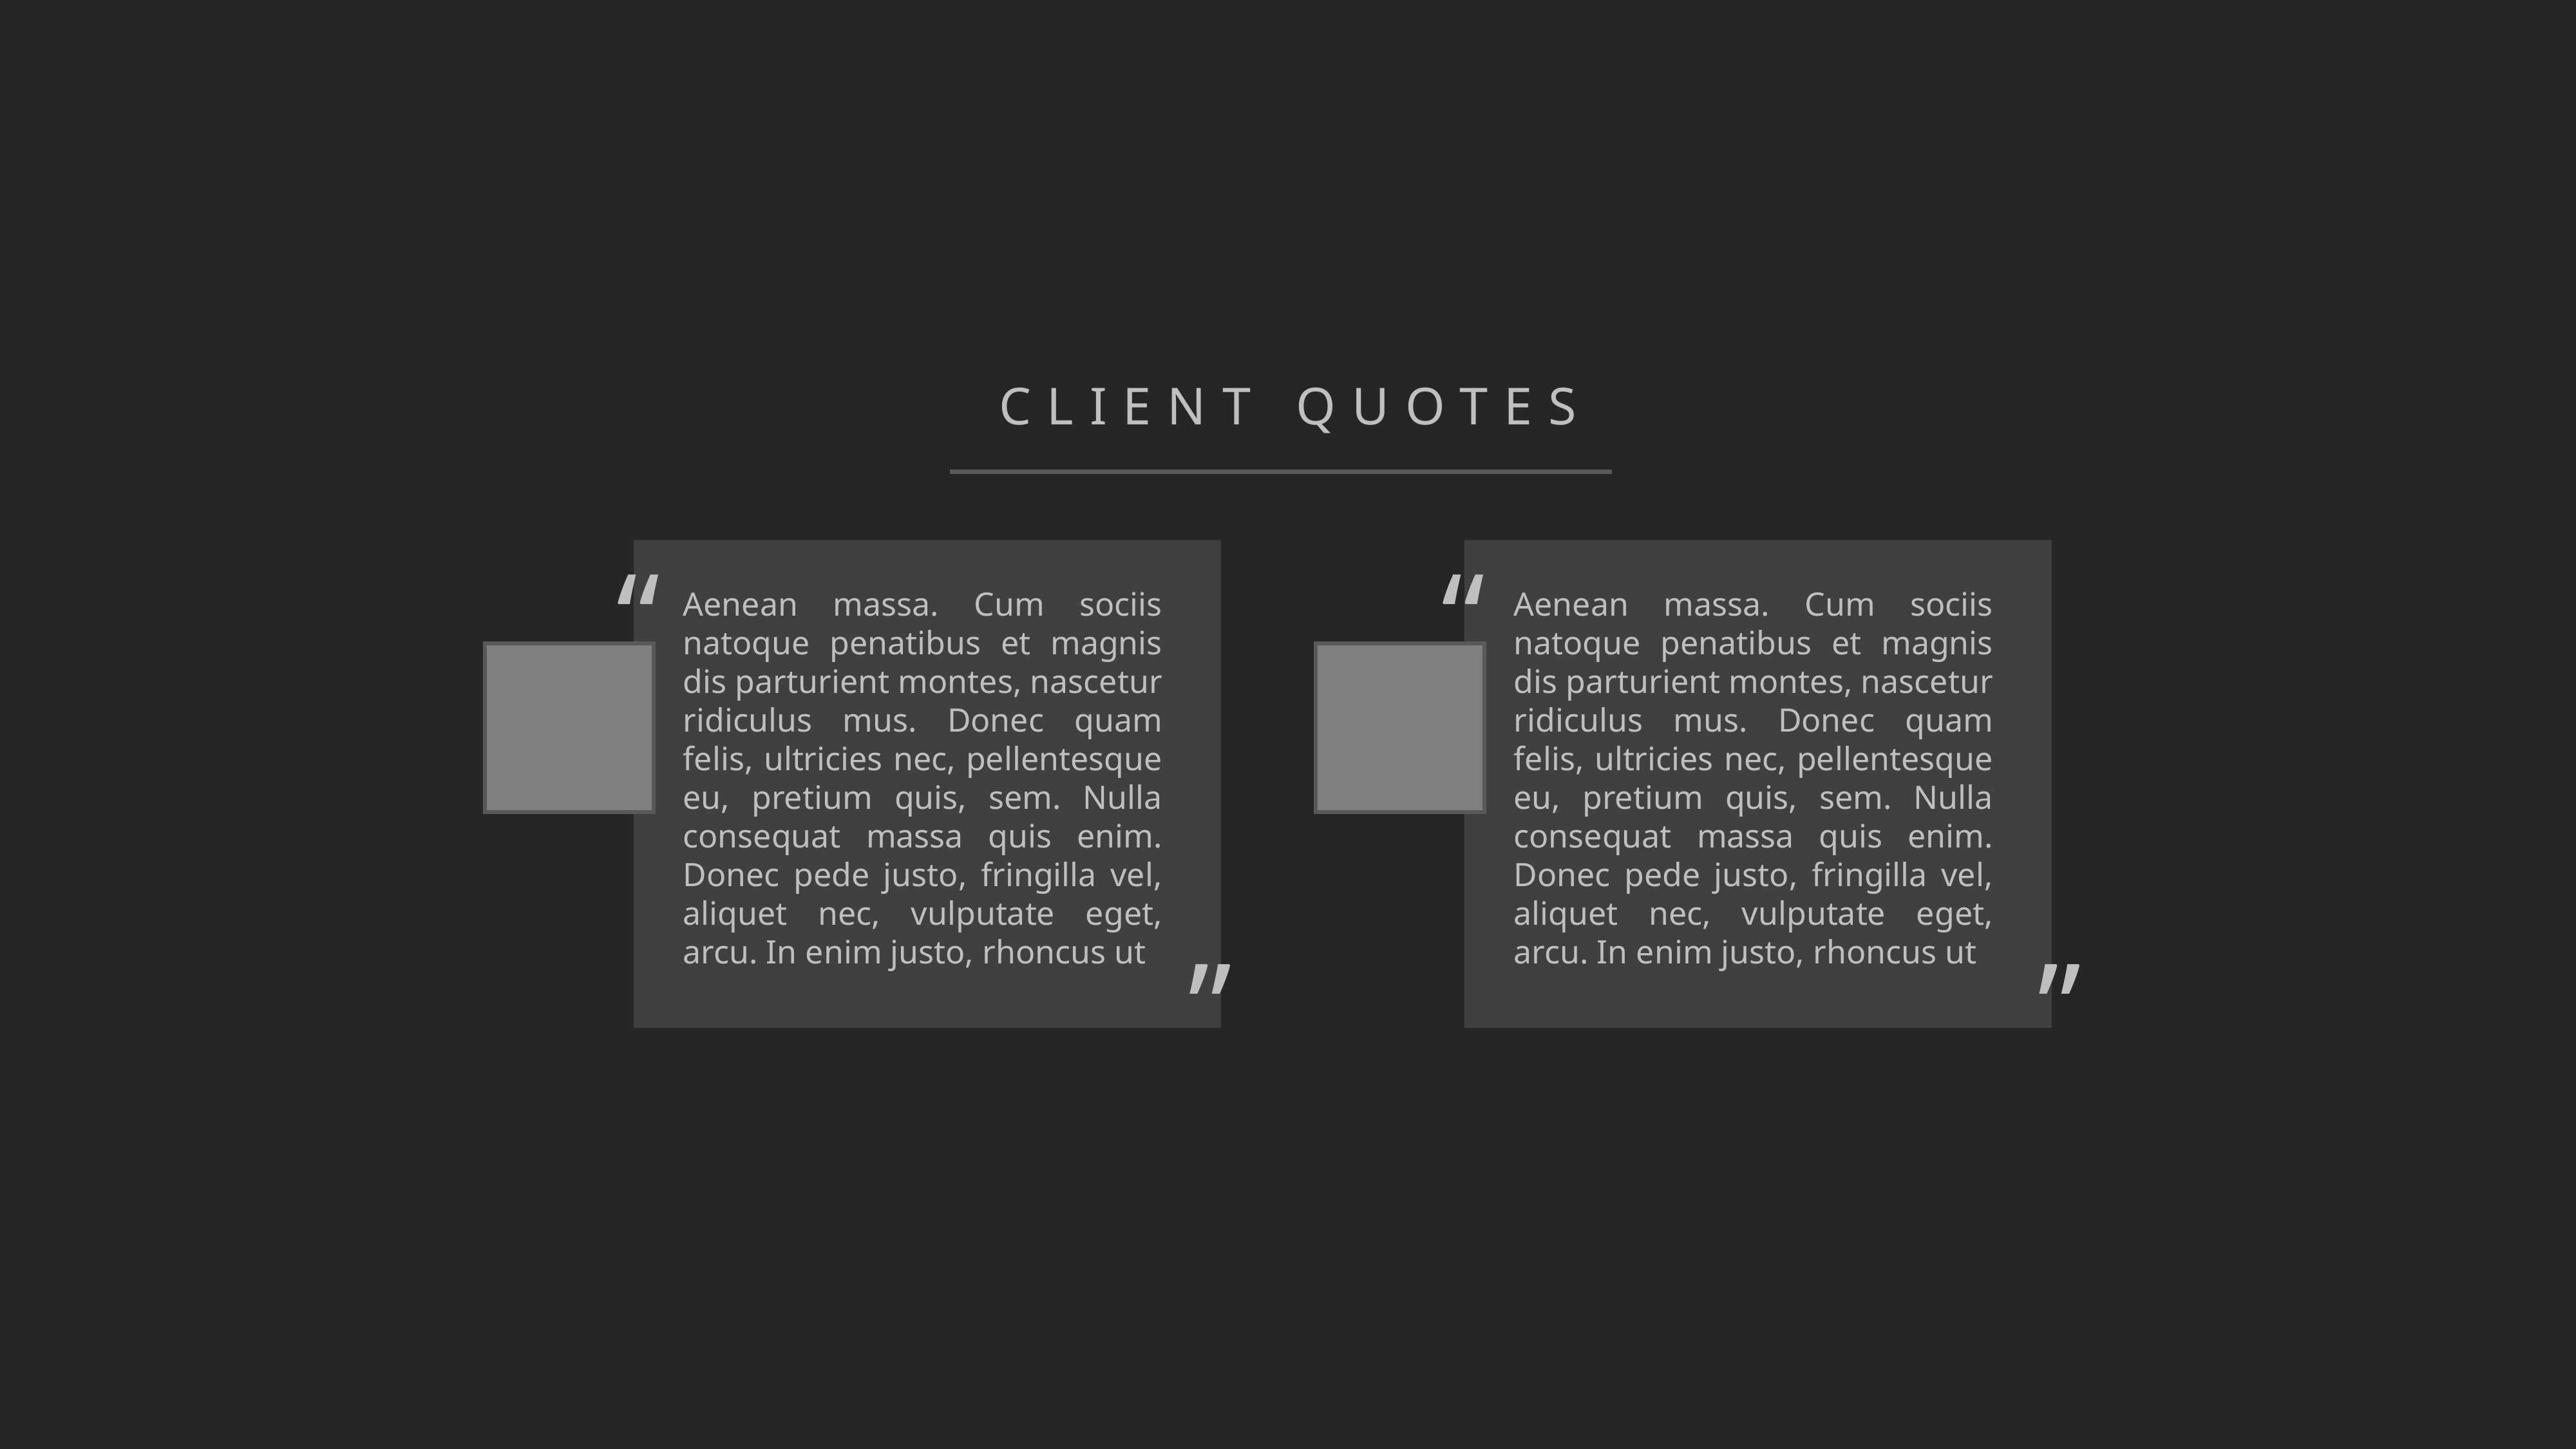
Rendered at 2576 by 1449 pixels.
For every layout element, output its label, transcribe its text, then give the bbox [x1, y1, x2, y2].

text_box Aenean massa. Cum sociis natoque penatibus et magnis dis parturient montes, nascetur ridiculus mus. Donec quam felis, ultricies nec, pellentesque eu, pretium quis, sem. Nulla consequat massa quis enim. Donec pede justo, fringilla vel, aliquet nec, vulputate eget, arcu. In enim justo, rhoncus ut [1504, 579, 2003, 975]
text_box “ [1432, 535, 1499, 690]
text_box [1464, 540, 2052, 1028]
text_box CLIENT QUOTES [989, 368, 1587, 440]
text_box ” [1179, 925, 1245, 1080]
text_box [1315, 643, 1485, 813]
text_box [633, 540, 1222, 1028]
text_box “ [607, 535, 674, 690]
text_box Aenean massa. Cum sociis natoque penatibus et magnis dis parturient montes, nascetur ridiculus mus. Donec quam felis, ultricies nec, pellentesque eu, pretium quis, sem. Nulla consequat massa quis enim. Donec pede justo, fringilla vel, aliquet nec, vulputate eget, arcu. In enim justo, rhoncus ut [674, 579, 1172, 975]
text_box ” [2028, 925, 2095, 1080]
text_box [484, 643, 654, 813]
